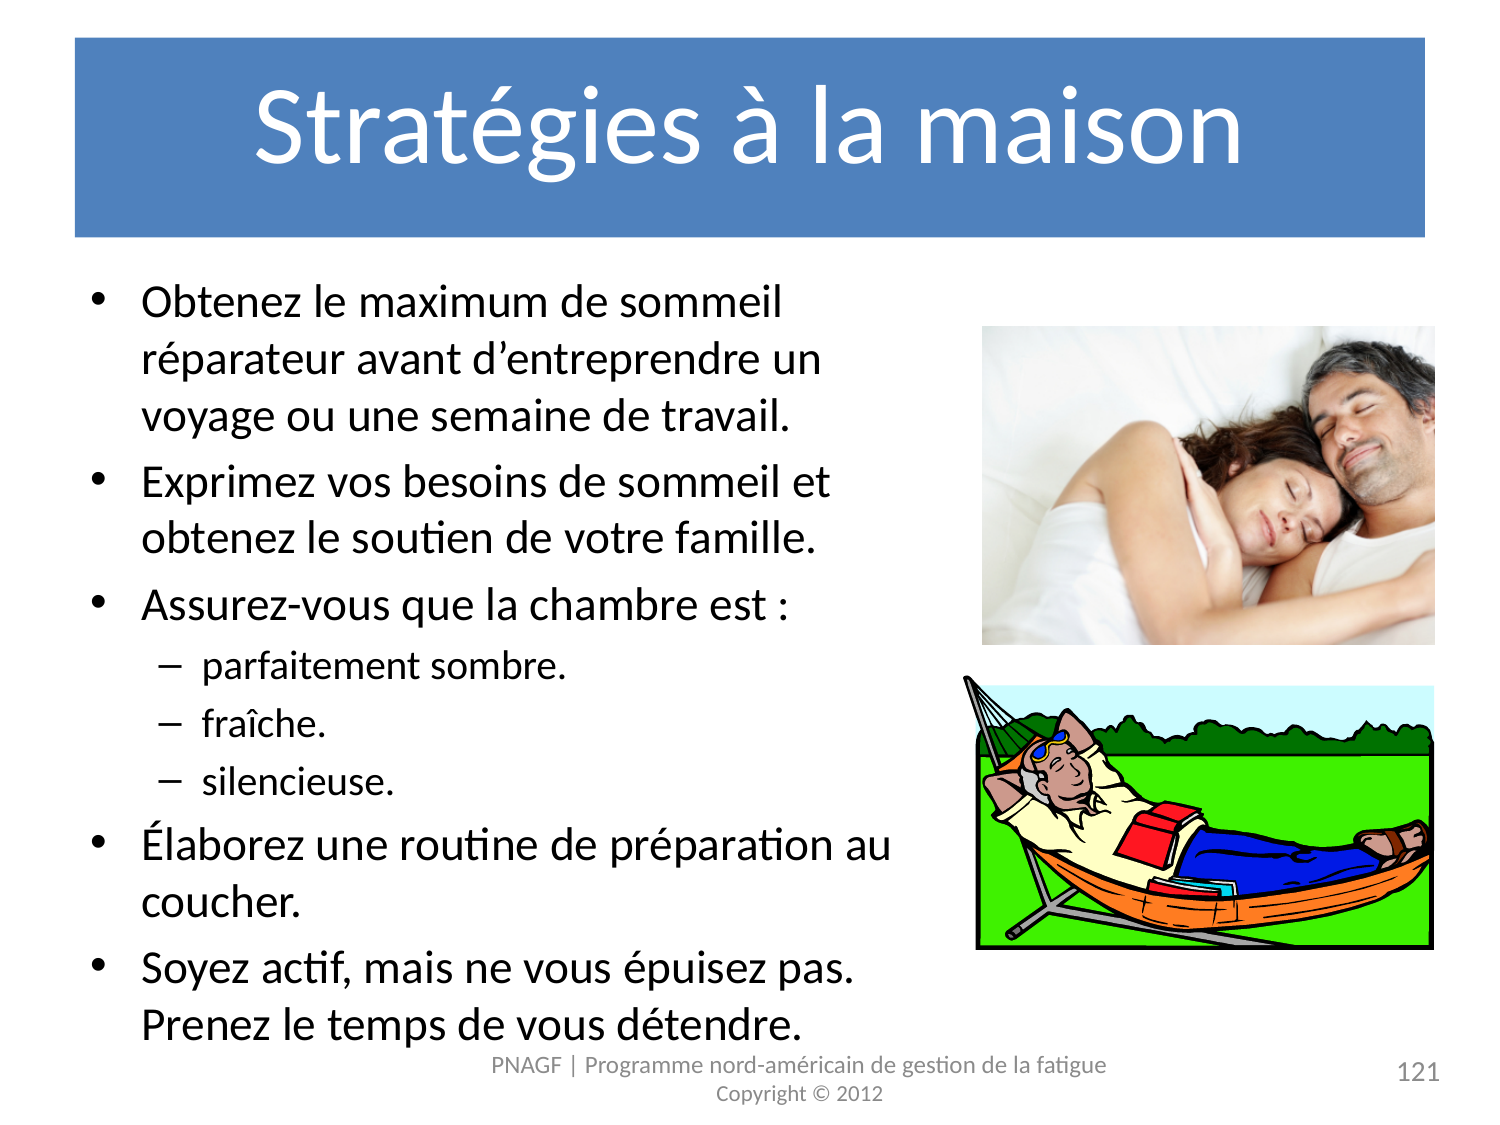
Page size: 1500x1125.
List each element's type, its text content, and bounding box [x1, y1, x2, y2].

picture [982, 326, 1435, 646]
picture [962, 674, 1435, 951]
title Stratégies à la maison [74, 44, 1426, 233]
list Obtenez le maximum de sommeil réparateur avant d’entreprendre un voyage ou une semaine de travail. Exprimez vos besoins de sommeil et obtenez le soutien de votre famille. Assurez-vous que la chambre est : parfaitement sombre. fraîche. silencieuse. Élaborez une routine de préparation au coucher. Soyez actif, mais ne vous épuisez pas. Prenez le temps de vous détendre. [74, 262, 938, 1063]
